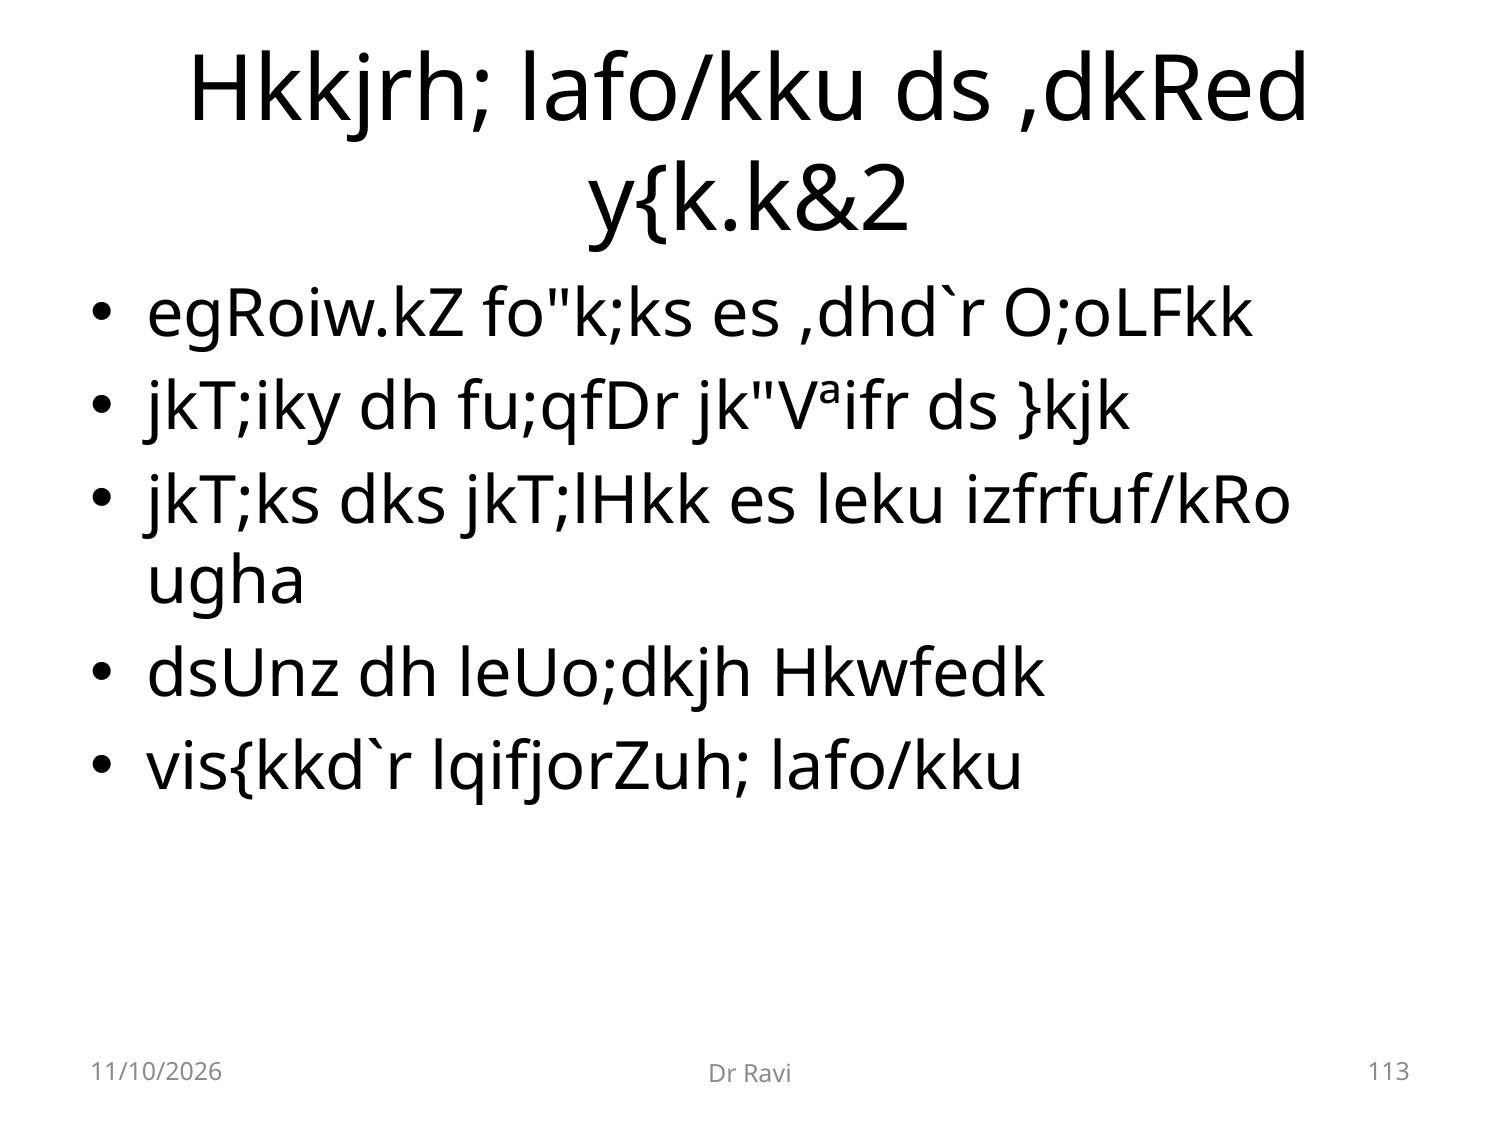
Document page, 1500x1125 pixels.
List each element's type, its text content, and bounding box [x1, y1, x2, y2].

list egRoiw.kZ fo"k;ks es ,dhd`r O;oLFkk jkT;iky dh fu;qfDr jk"Vªifr ds }kjk jkT;ks dks jkT;lHkk es leku izfrfuf/kRo ugha dsUnz dh leUo;dkjh Hkwfedk vis{kkd`r lqifjorZuh; lafo/kku [74, 262, 1426, 1006]
slide_number 113 [1074, 1042, 1425, 1103]
footer Dr Ravi [512, 1042, 988, 1103]
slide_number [75, 1042, 425, 1103]
title Hkkjrh; lafo/kku ds ,dkRed y{k.k&2 [74, 44, 1426, 233]
